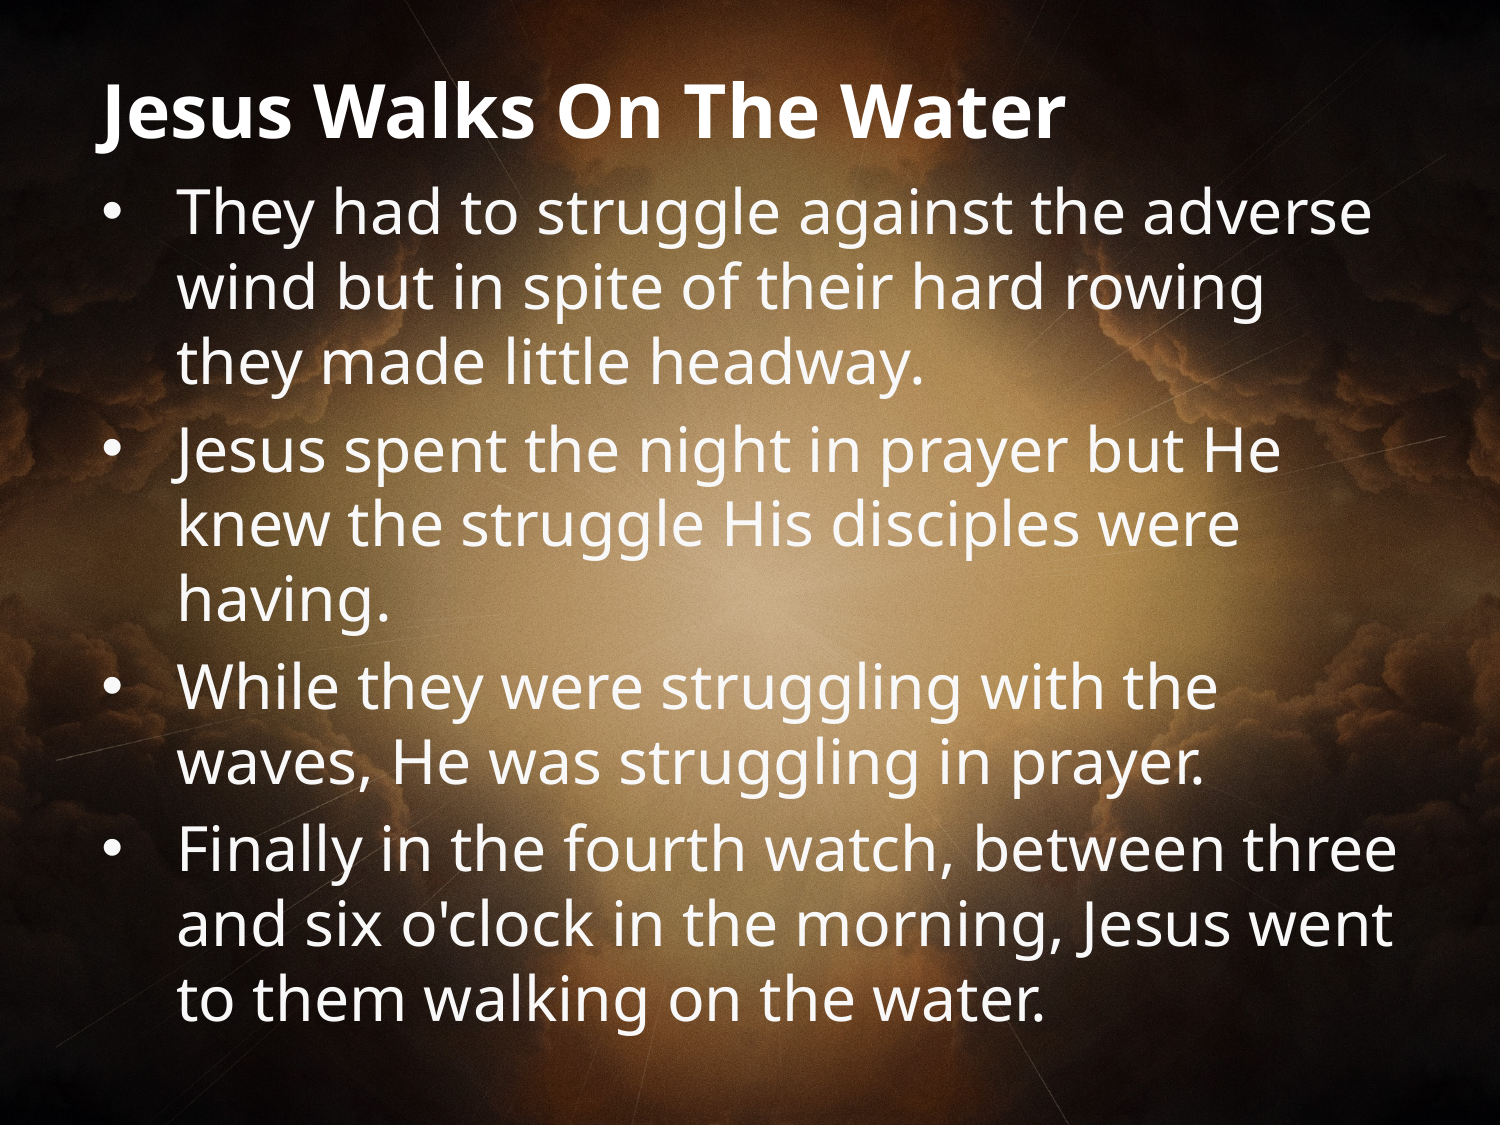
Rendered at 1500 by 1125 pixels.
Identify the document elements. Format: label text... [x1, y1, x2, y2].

list They had to struggle against the adverse wind but in spite of their hard rowing they made little headway. Jesus spent the night in prayer but He knew the struggle His disciples were having. While they were struggling with the waves, He was struggling in prayer. Finally in the fourth watch, between three and six o'clock in the morning, Jesus went to them walking on the water. [86, 161, 1425, 1045]
text_box Jesus Walks On The Water [86, 55, 1425, 161]
picture [0, 0, 1500, 1125]
